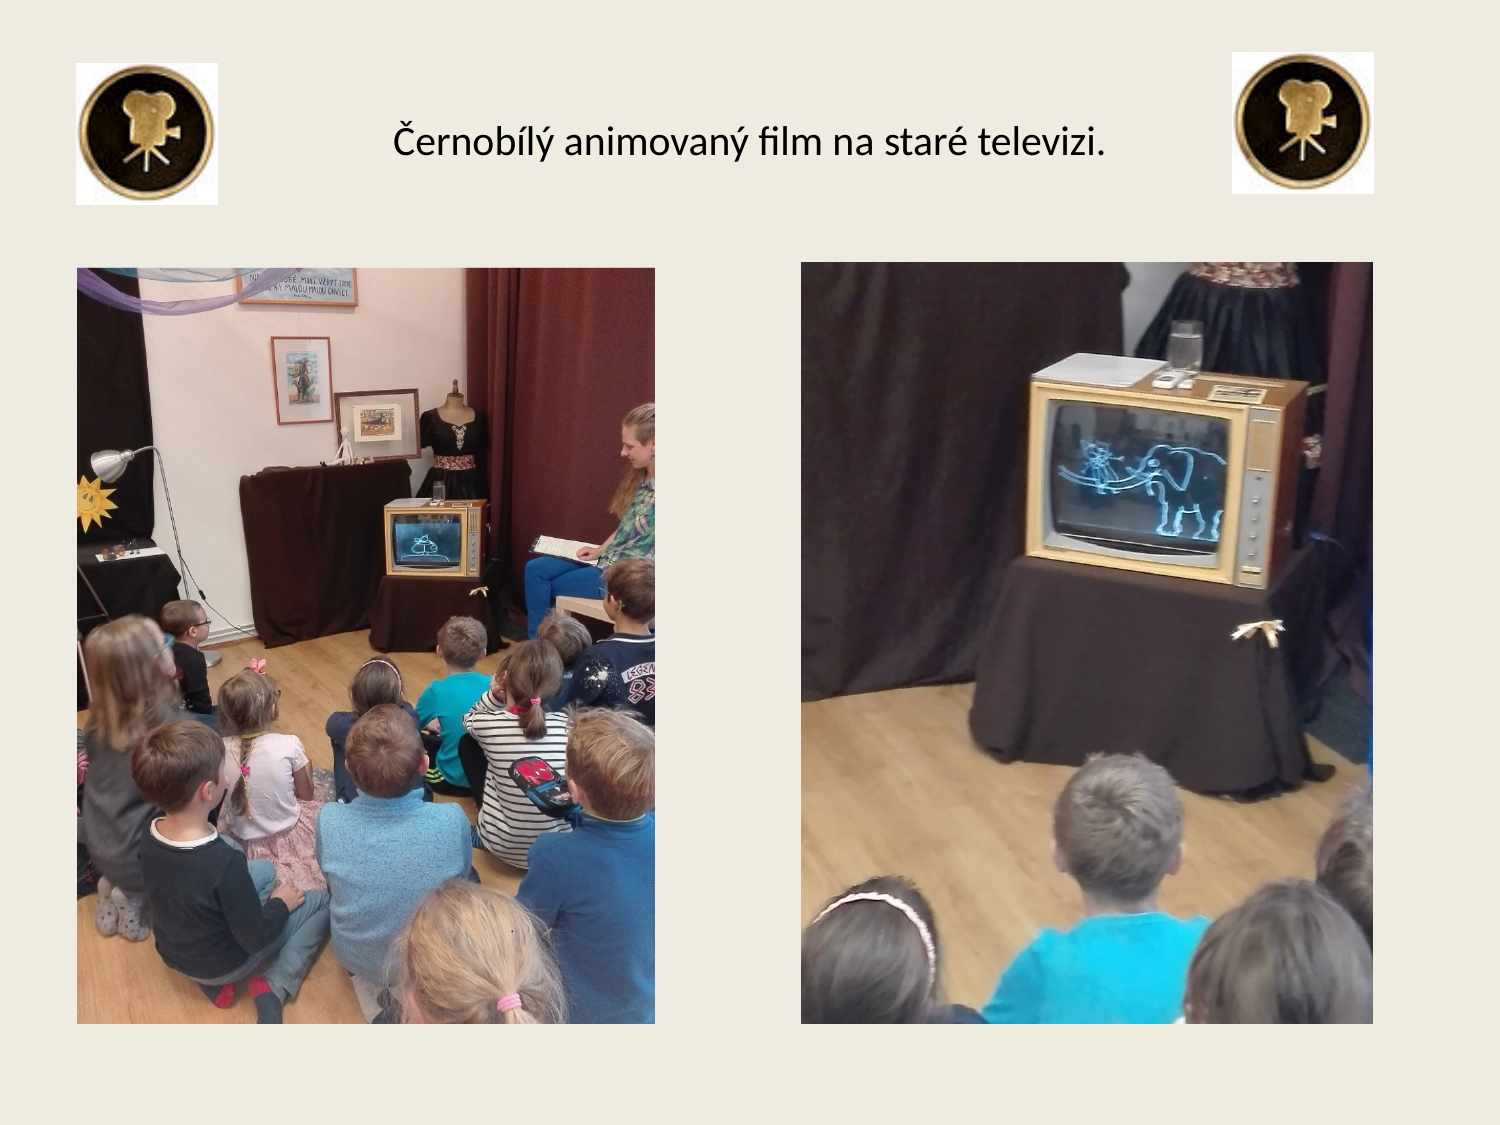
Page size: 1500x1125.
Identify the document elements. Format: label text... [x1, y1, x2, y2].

picture [1232, 52, 1374, 194]
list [801, 262, 1373, 1024]
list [0, 355, 744, 935]
picture [76, 63, 218, 205]
picture [77, 268, 655, 355]
picture [77, 935, 655, 1023]
title Černobílý animovaný film na staré televizi. [75, 45, 1425, 233]
